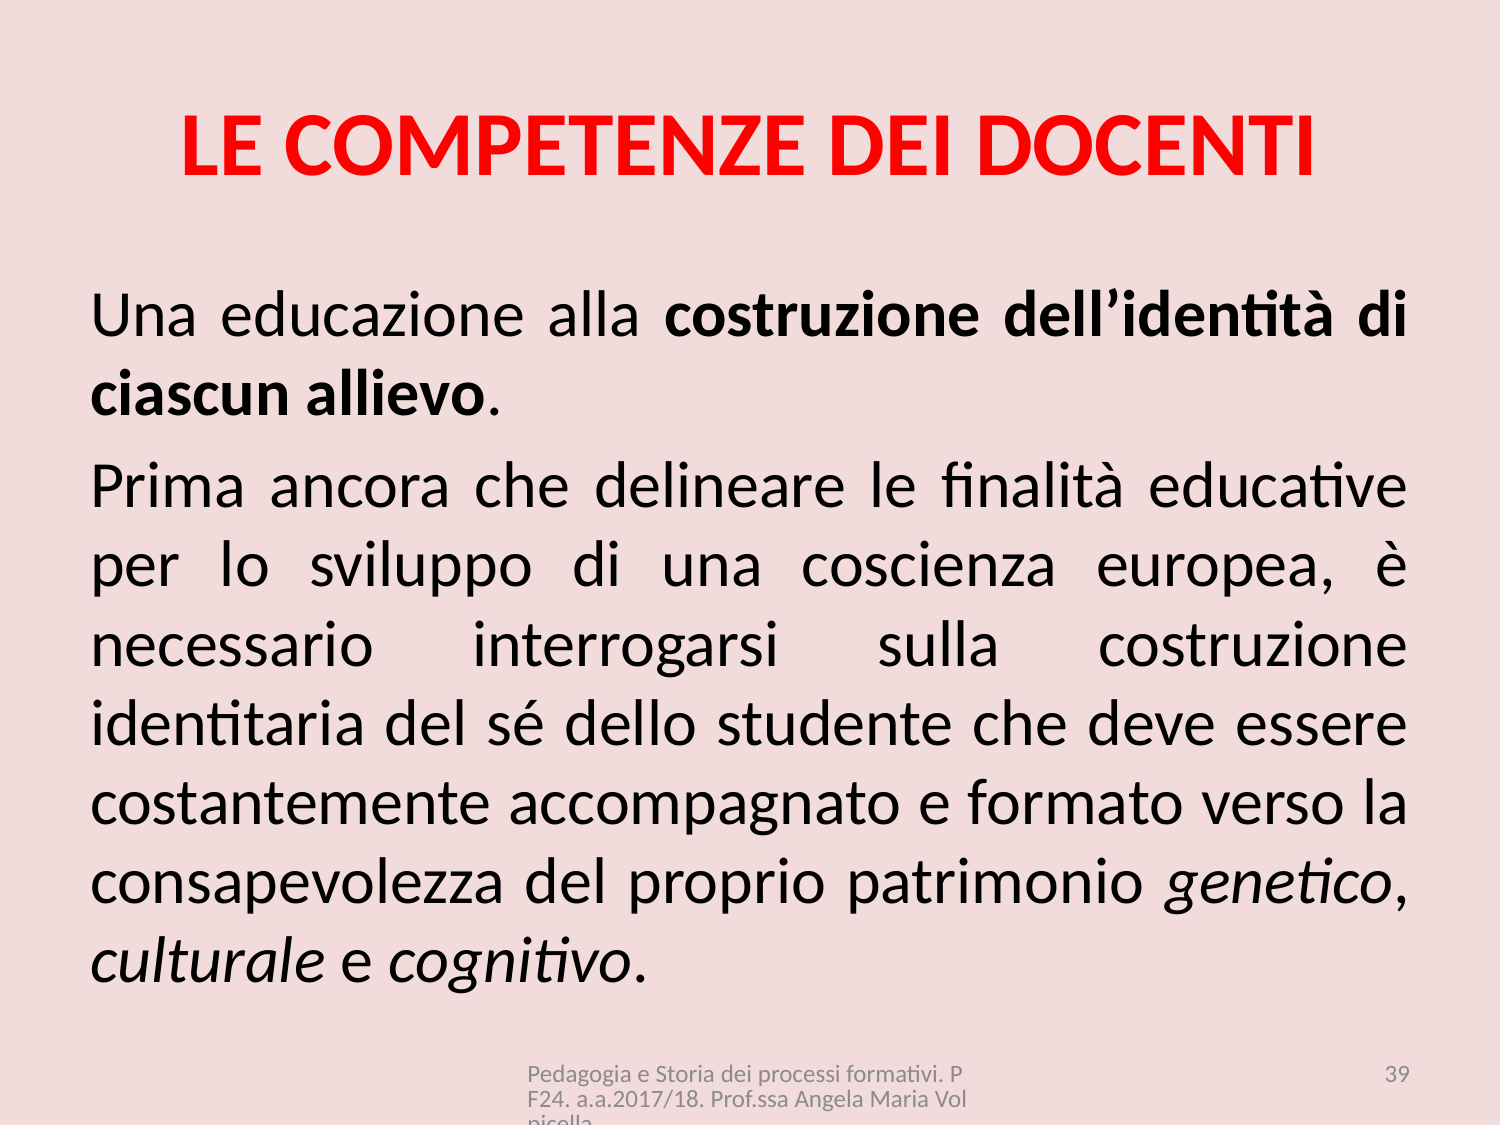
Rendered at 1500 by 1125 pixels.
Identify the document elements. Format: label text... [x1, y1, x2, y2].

footer Pedagogia e Storia dei processi formativi. PF24. a.a.2017/18. Prof.ssa Angela Maria Volpicella [512, 1042, 988, 1103]
title LE COMPETENZE DEI DOCENTI [75, 45, 1425, 233]
slide_number 39 [1074, 1042, 1425, 1103]
list Una educazione alla costruzione dell’identità di ciascun allievo. Prima ancora che delineare le finalità educative per lo sviluppo di una coscienza europea, è necessario interrogarsi sulla costruzione identitaria del sé dello studente che deve essere costantemente accompagnato e formato verso la consapevolezza del proprio patrimonio genetico, culturale e cognitivo. [75, 262, 1425, 1005]
